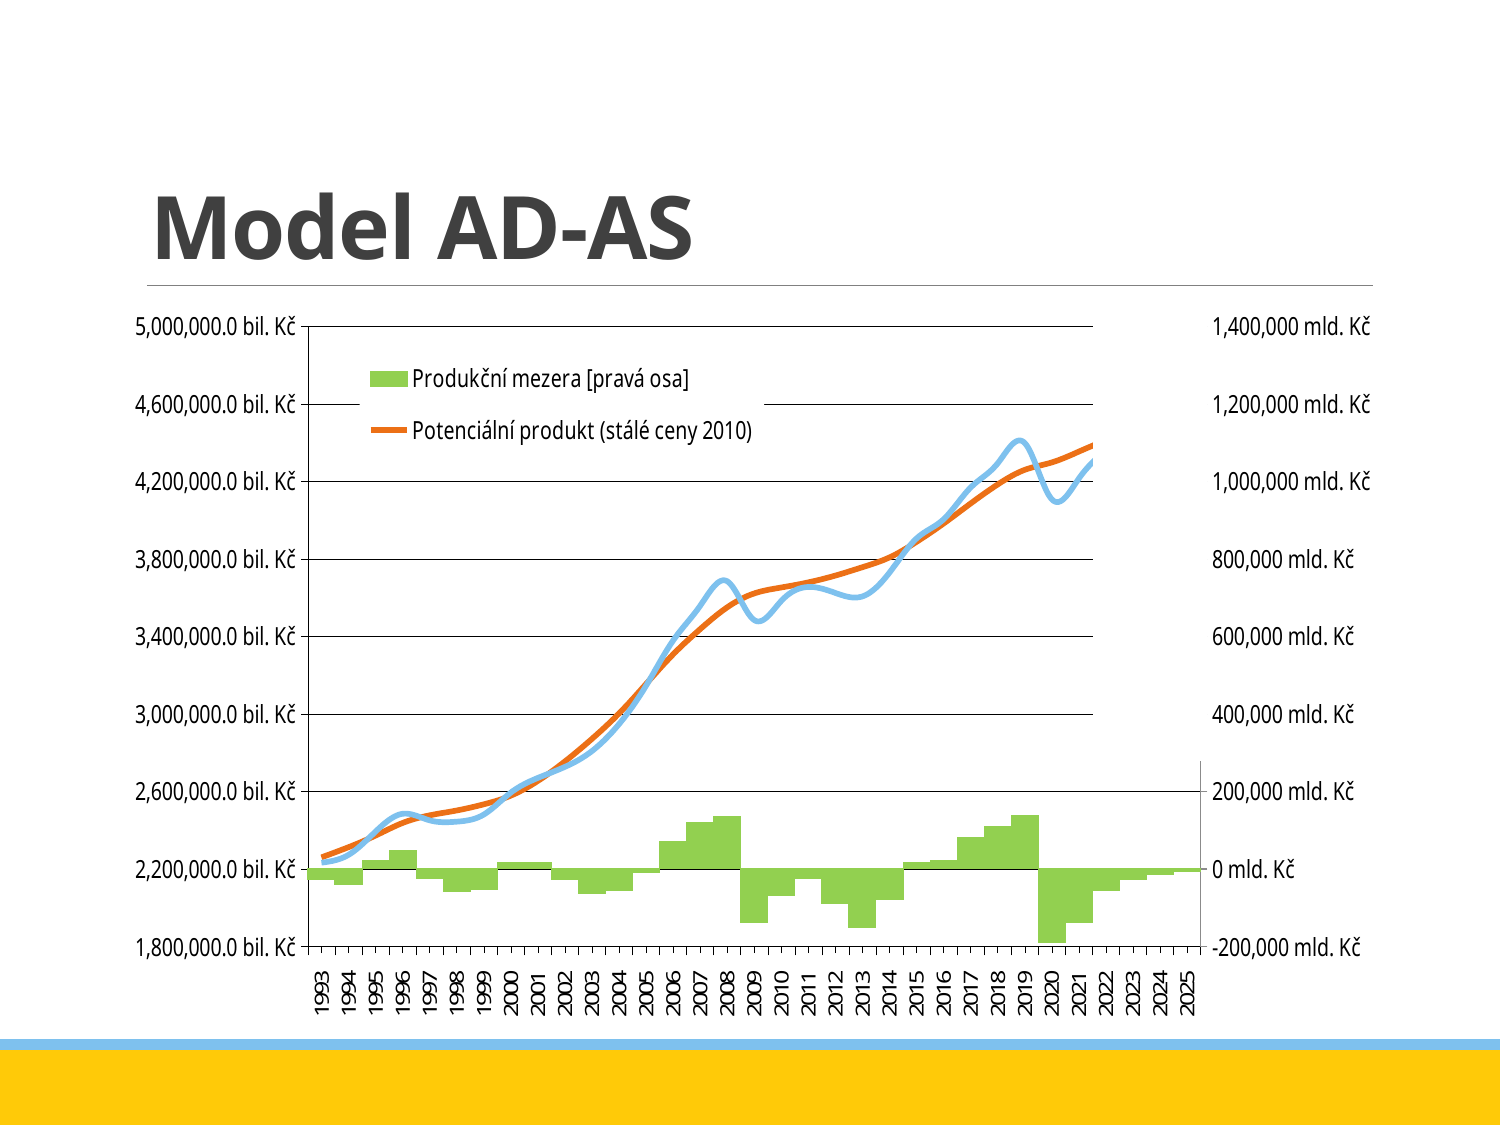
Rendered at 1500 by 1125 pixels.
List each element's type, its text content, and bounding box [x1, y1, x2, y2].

chart [134, 306, 1373, 1032]
title Model AD-AS [135, 47, 1373, 285]
